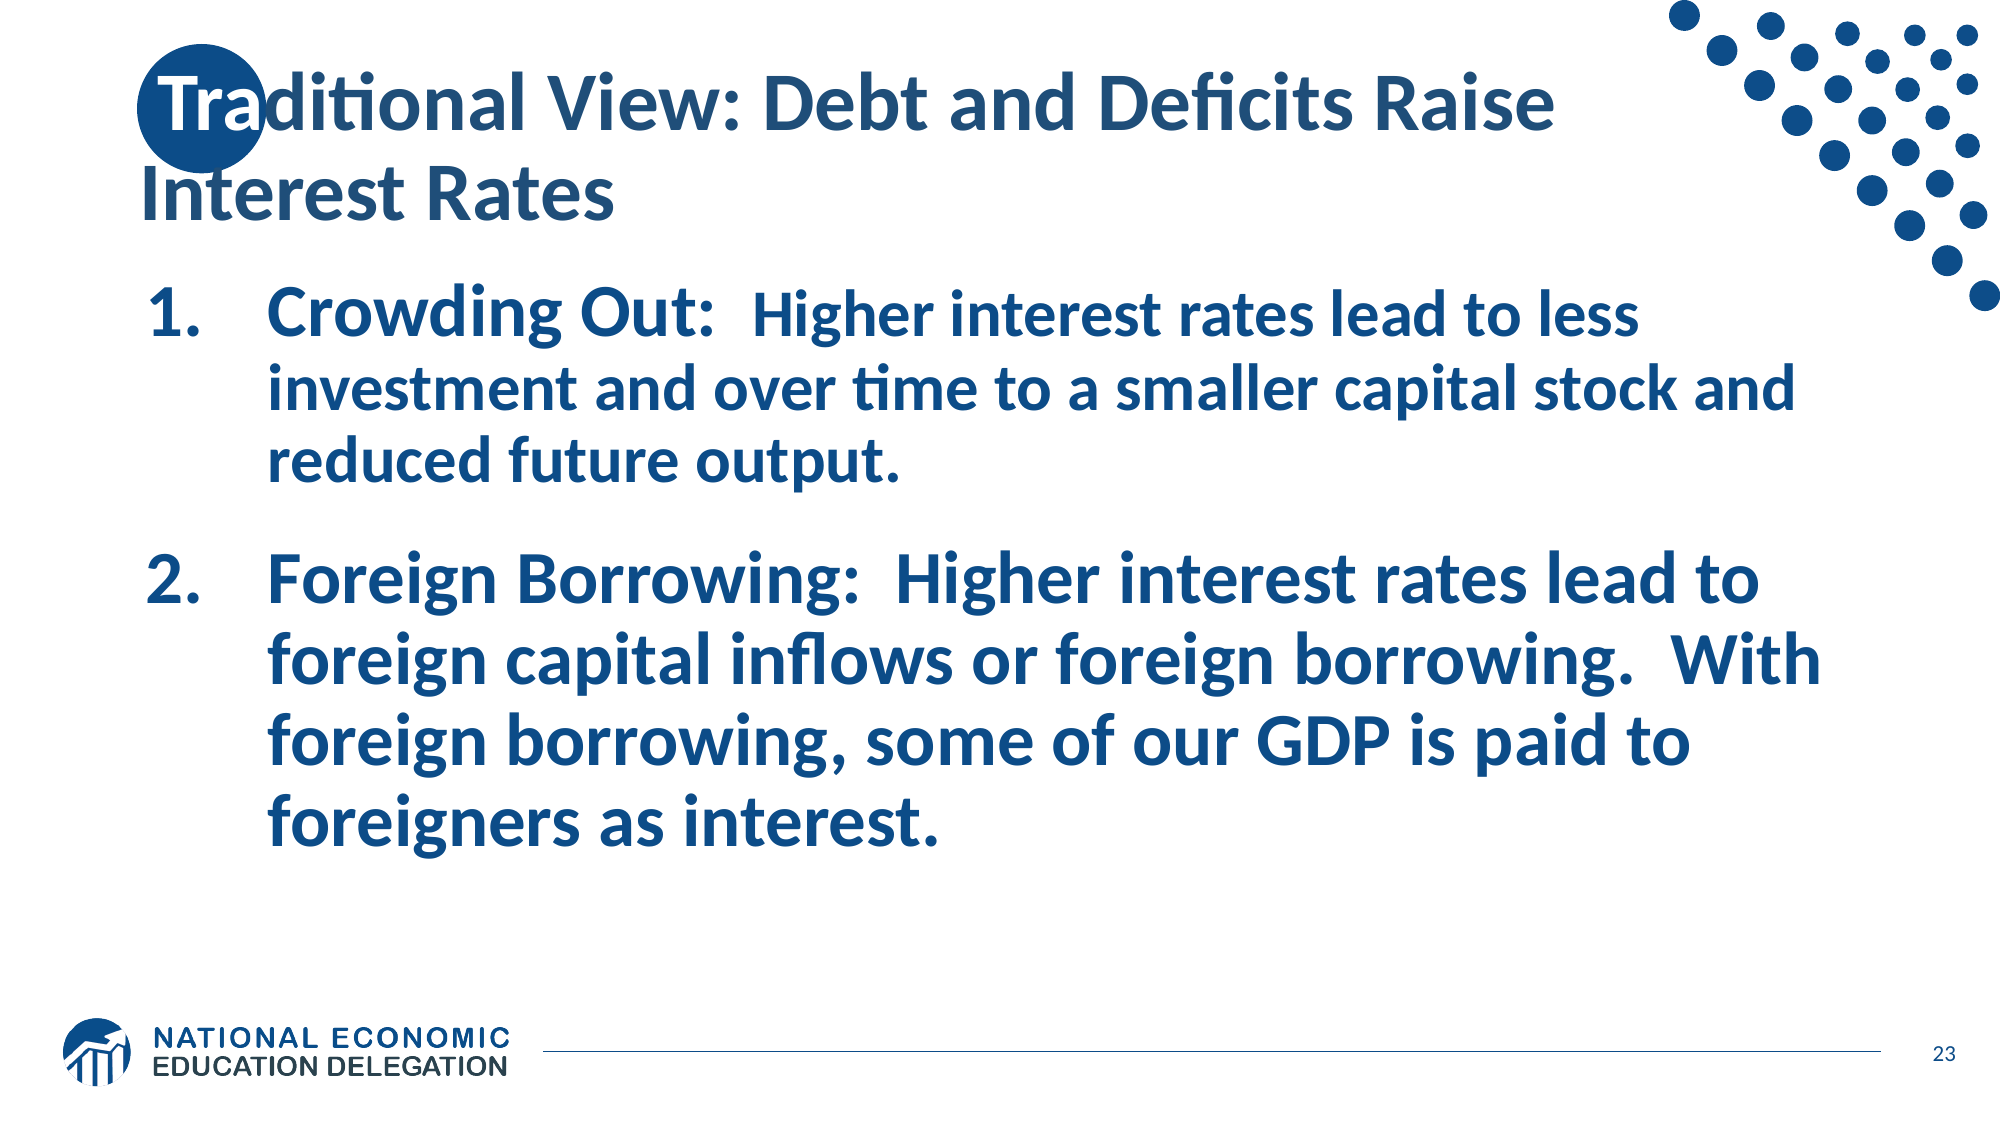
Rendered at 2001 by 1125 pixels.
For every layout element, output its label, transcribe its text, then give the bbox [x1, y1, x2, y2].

title Traditional View: Debt and Deficits Raise Interest Rates [124, 39, 1850, 258]
slide_number 23 [1521, 1022, 1972, 1082]
list Crowding Out: Higher interest rates lead to less investment and over time to a smaller capital stock and reduced future output. Foreign Borrowing: Higher interest rates lead to foreign capital inflows or foreign borrowing. With foreign borrowing, some of our GDP is paid to foreigners as interest. [130, 262, 1870, 977]
picture [55, 1013, 520, 1091]
